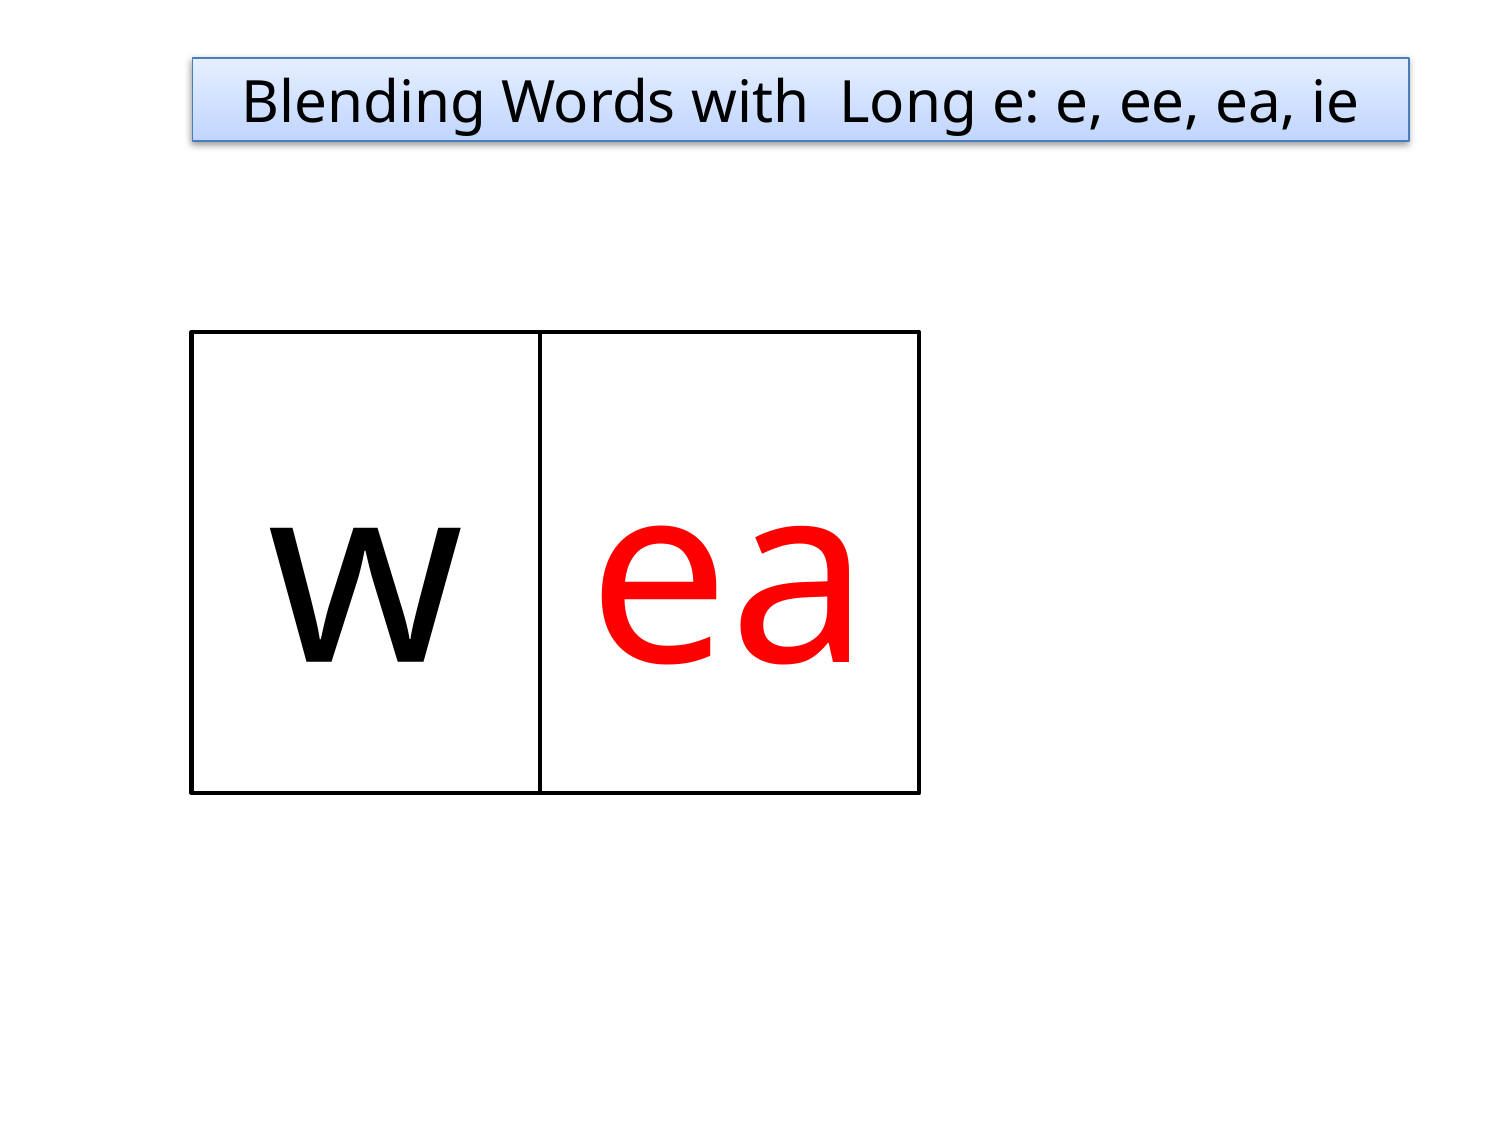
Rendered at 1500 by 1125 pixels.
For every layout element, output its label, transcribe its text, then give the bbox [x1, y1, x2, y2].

text_box ea [538, 330, 921, 795]
text_box Blending Words with Long e: e, ee, ea, ie [192, 57, 1410, 142]
text_box w [189, 330, 538, 795]
